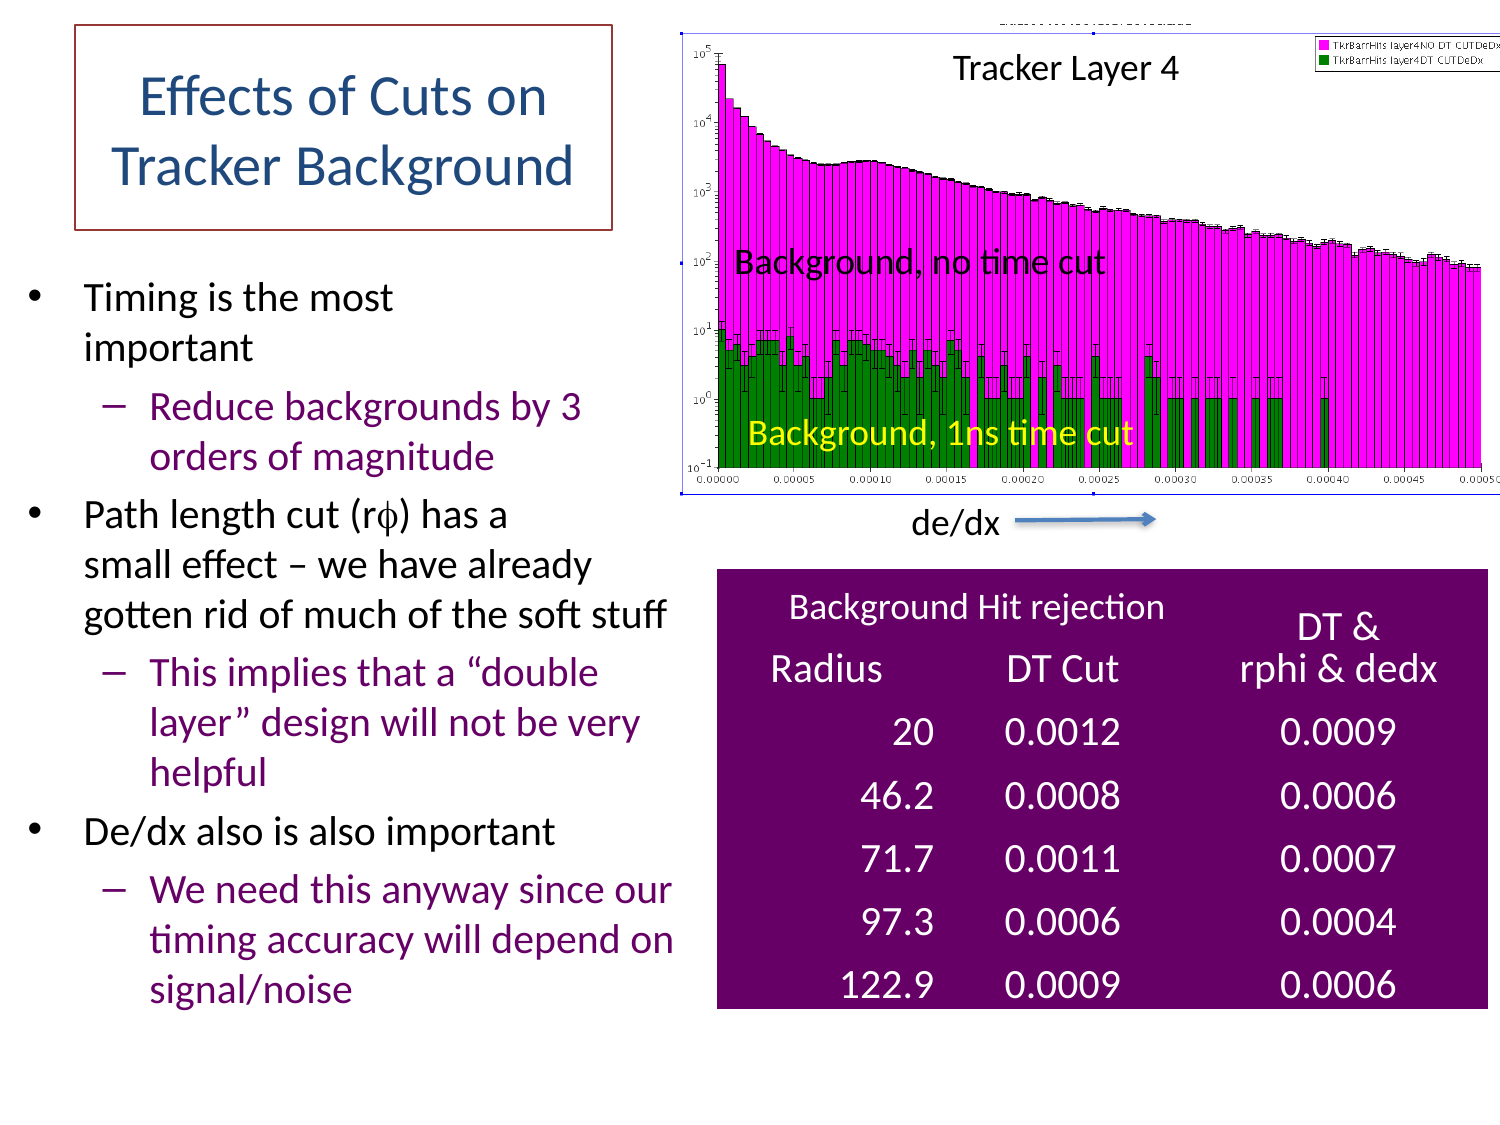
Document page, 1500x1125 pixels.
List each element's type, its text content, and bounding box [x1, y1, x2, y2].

table_cell 122.9 [717, 946, 936, 1009]
table_cell 46.2 [717, 756, 936, 820]
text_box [1017, 518, 1157, 522]
table_cell 0.0009 [1190, 693, 1488, 756]
table_cell 0.0011 [936, 820, 1190, 883]
table_cell 0.0006 [1190, 756, 1488, 820]
table_cell 71.7 [717, 820, 936, 883]
table_header DT Cut [936, 569, 1190, 693]
table_header DT & rphi & dedx [1190, 569, 1488, 693]
table_cell 0.0007 [1190, 820, 1488, 883]
title Effects of Cuts on Tracker Background [74, 24, 613, 231]
table_cell 0.0006 [1190, 946, 1488, 1009]
picture [678, 24, 1500, 501]
table_cell 0.0006 [936, 883, 1190, 946]
table_cell 0.0008 [936, 756, 1190, 820]
text_box Background Hit rejection [774, 574, 1181, 635]
table_header Radius [717, 569, 936, 693]
table_cell 97.3 [717, 883, 936, 946]
list Timing is the most important Reduce backgrounds by 3 orders of magnitude Path length cut (rf) has a small effect – we have already gotten rid of much of the soft stuff This implies that a “double layer” design will not be very helpful De/dx also is also important We need this anyway since our timing accuracy will depend on signal/noise [12, 262, 717, 1082]
table_cell 0.0012 [936, 693, 1190, 756]
table_cell 0.0009 [936, 946, 1190, 1009]
text_box de/dx [896, 509, 1016, 551]
table_cell 20 [717, 693, 936, 756]
table_cell 0.0004 [1190, 883, 1488, 946]
